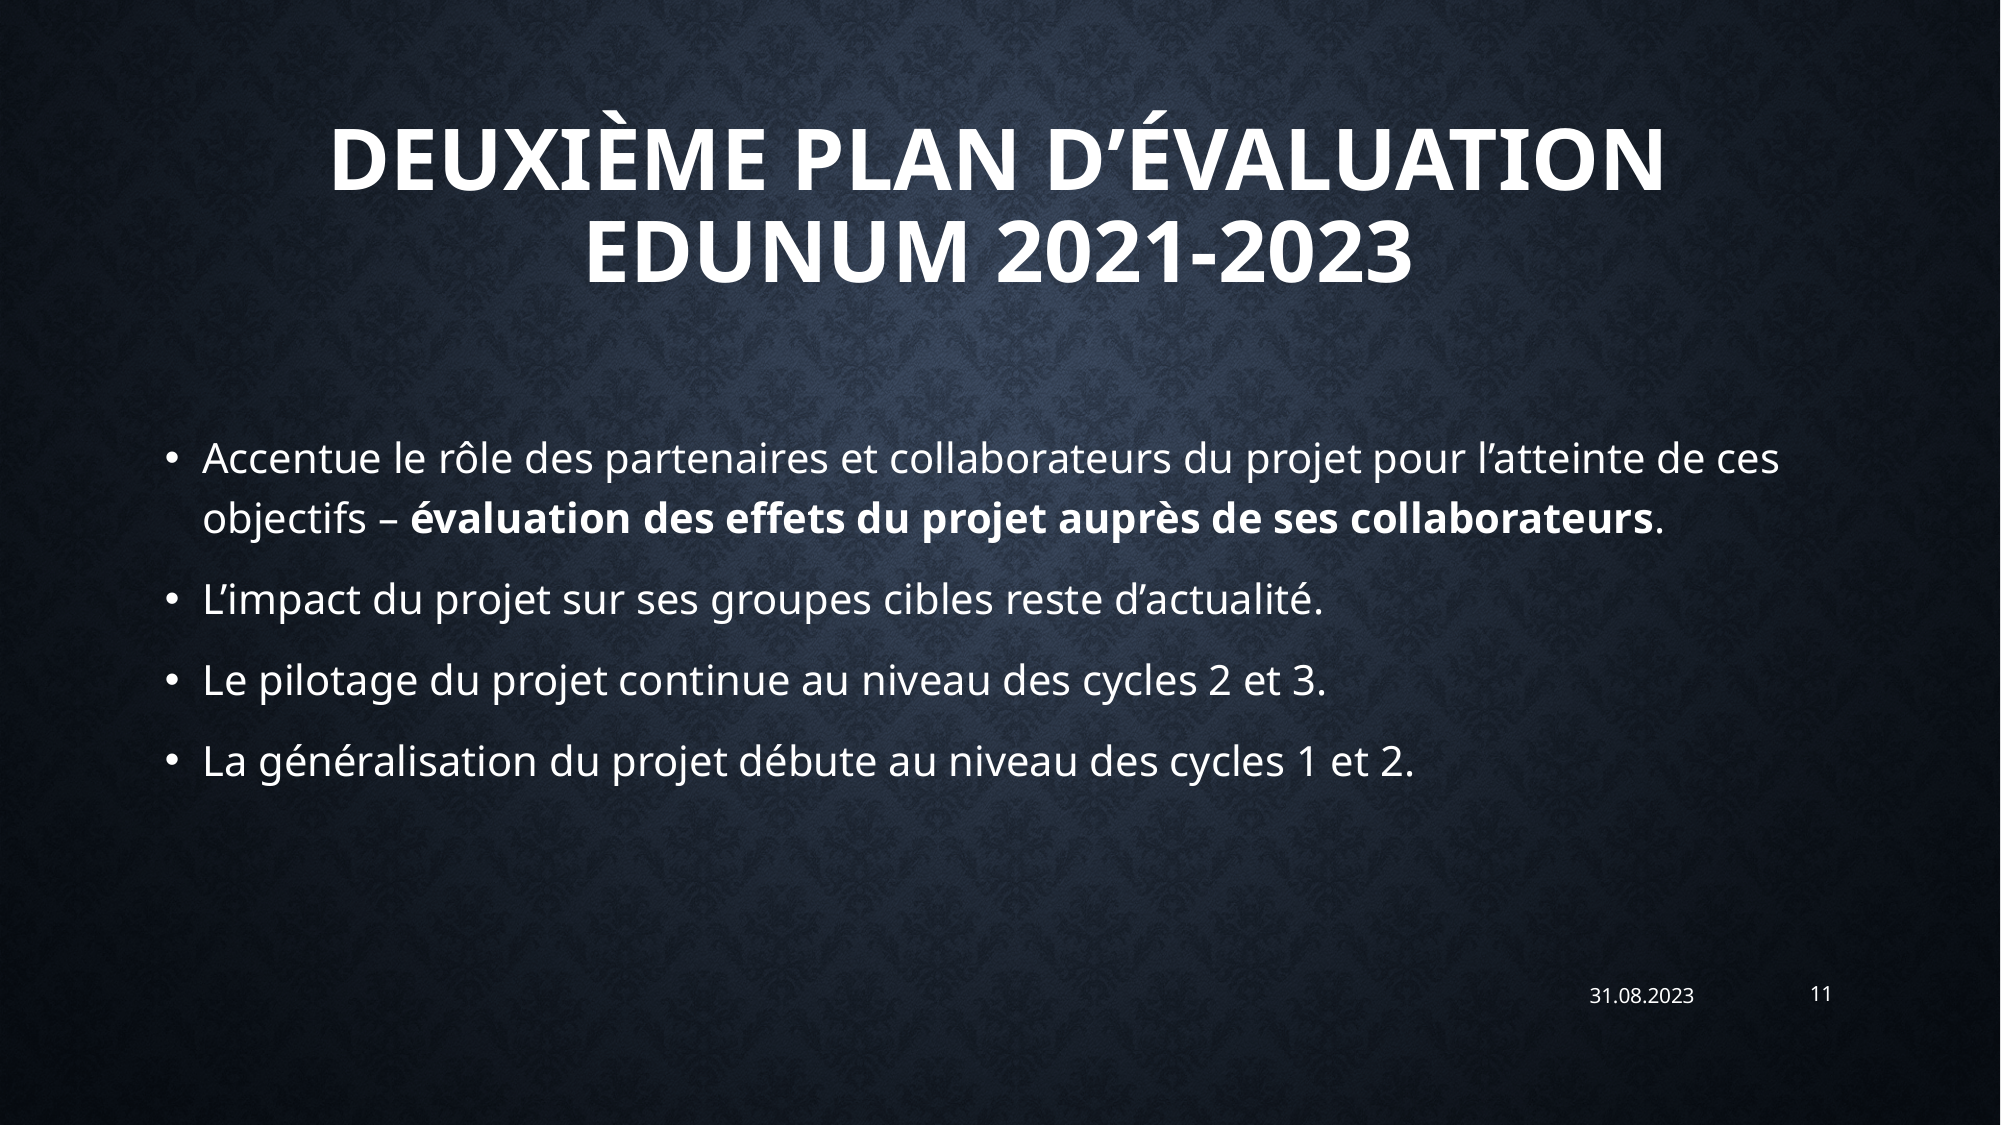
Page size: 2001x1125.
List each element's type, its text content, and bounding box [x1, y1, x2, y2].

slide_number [1259, 965, 1710, 1025]
list Accentue le rôle des partenaires et collaborateurs du projet pour l’atteinte de ces objectifs – évaluation des effets du projet auprès de ses collaborateurs. L’impact du projet sur ses groupes cibles reste d’actualité. Le pilotage du projet continue au niveau des cycles 2 et 3. La généralisation du projet débute au niveau des cycles 1 et 2. [149, 343, 1849, 950]
title Deuxième plan d’évaluation EduNum 2021-2023 [149, 99, 1849, 318]
slide_number 11 [1724, 965, 1849, 1025]
